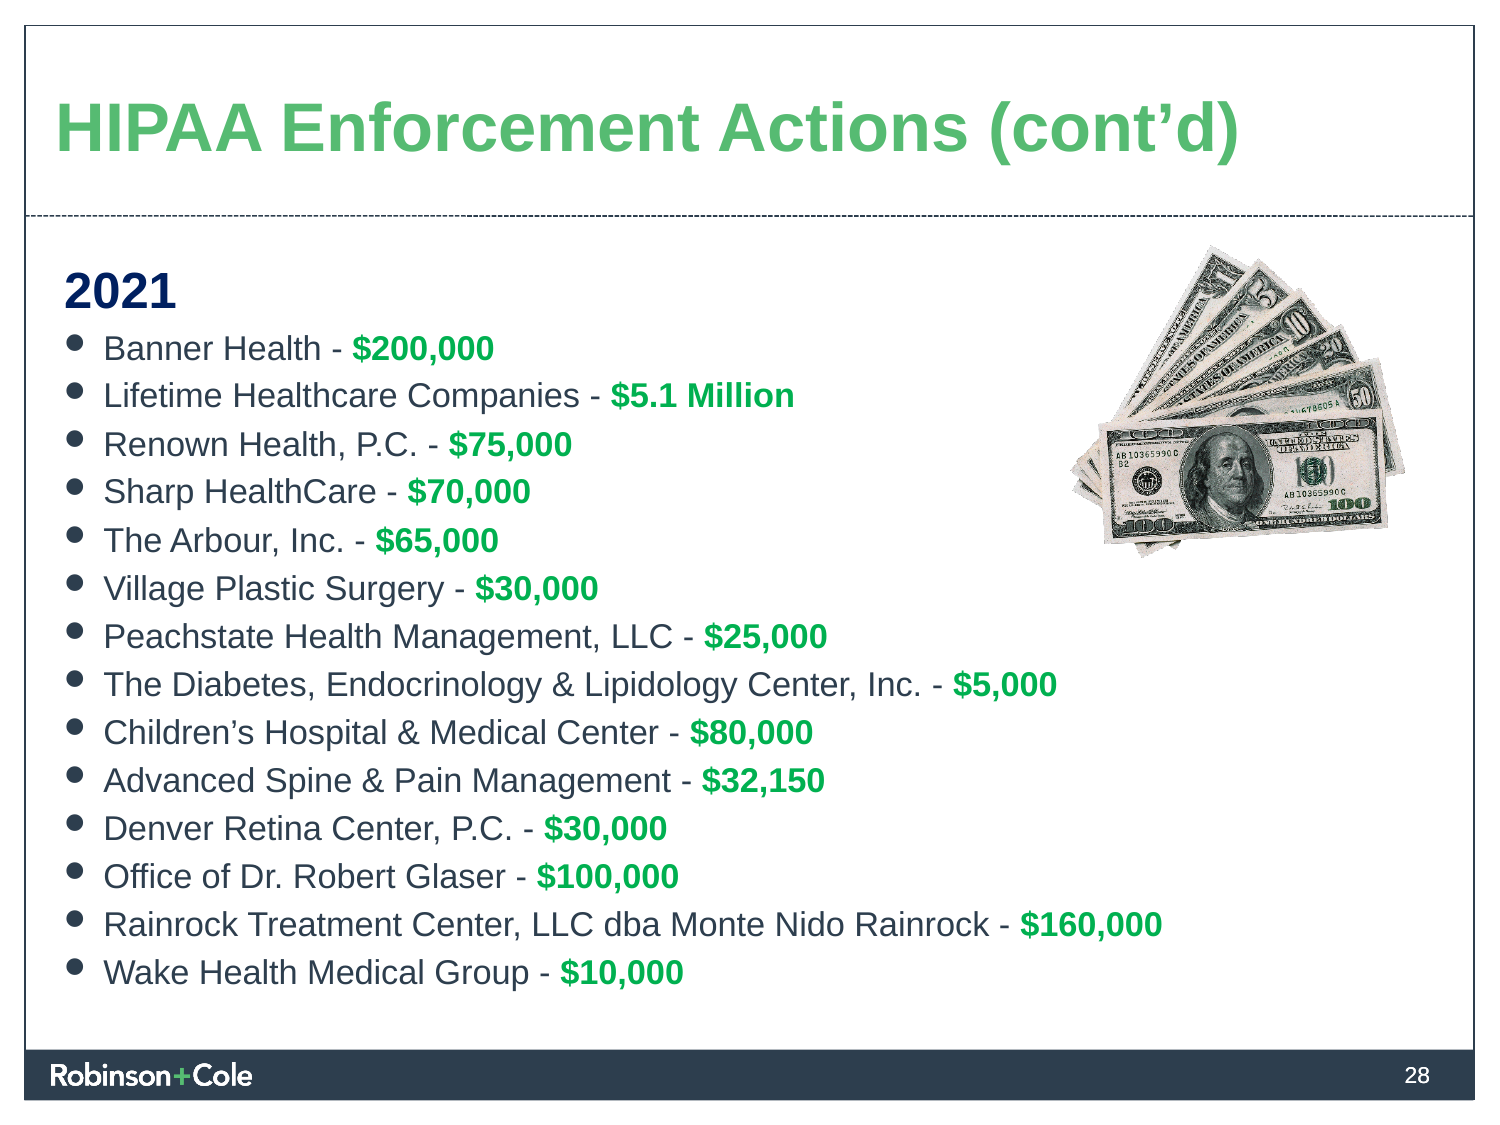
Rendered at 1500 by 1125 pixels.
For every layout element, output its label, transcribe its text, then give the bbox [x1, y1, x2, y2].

picture [51, 1062, 252, 1086]
picture [1070, 245, 1405, 559]
list 2021 Banner Health - $200,000 Lifetime Healthcare Companies - $5.1 Million Renown Health, P.C. - $75,000 Sharp HealthCare - $70,000 The Arbour, Inc. - $65,000 Village Plastic Surgery - $30,000 Peachstate Health Management, LLC - $25,000 The Diabetes, Endocrinology & Lipidology Center, Inc. - $5,000 Children’s Hospital & Medical Center - $80,000 Advanced Spine & Pain Management - $32,150 Denver Retina Center, P.C. - $30,000 Office of Dr. Robert Glaser - $100,000 Rainrock Treatment Center, LLC dba Monte Nido Rainrock - $160,000 Wake Health Medical Group - $10,000 [49, 250, 1445, 1001]
text_box HIPAA Enforcement Actions (cont’d) [40, 53, 1441, 196]
